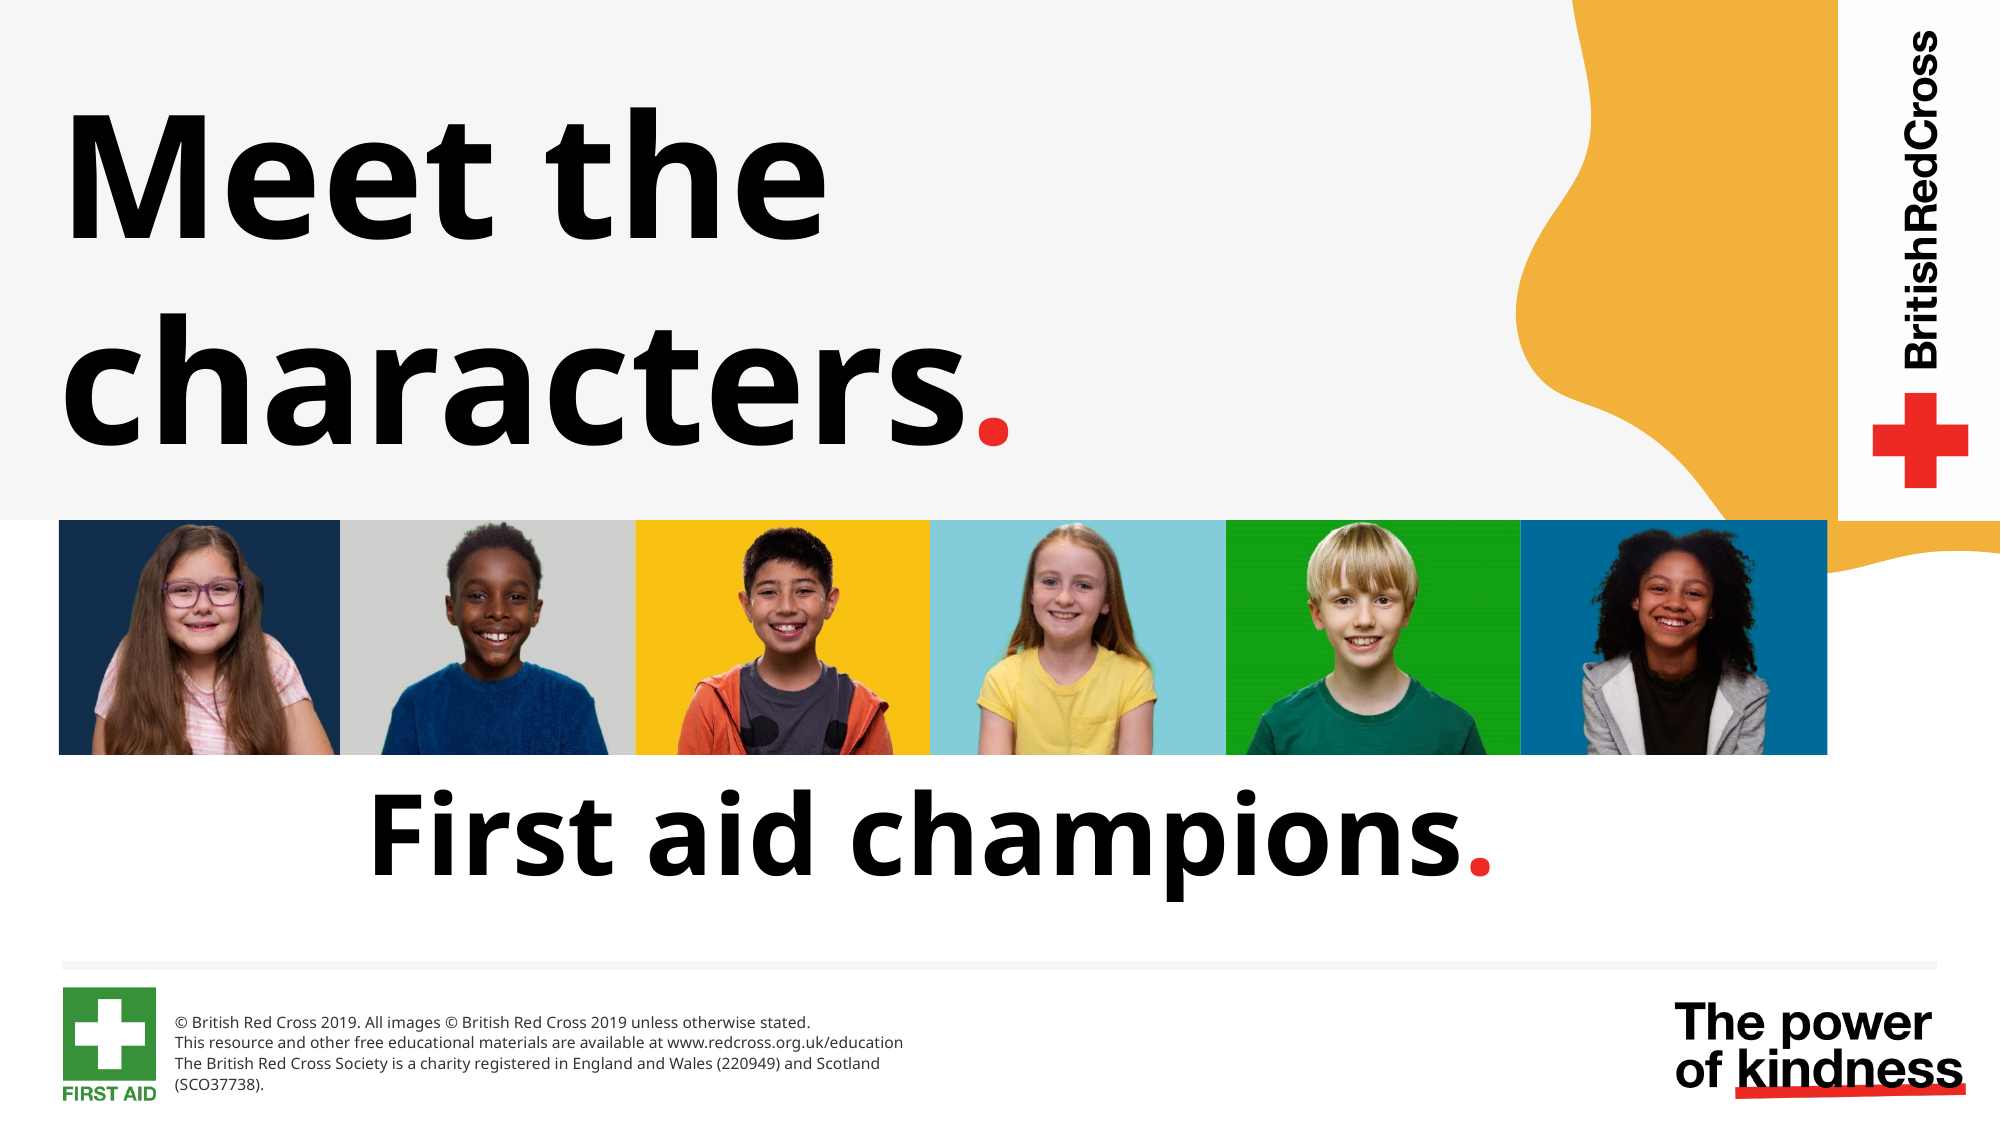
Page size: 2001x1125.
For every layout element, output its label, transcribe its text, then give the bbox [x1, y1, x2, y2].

picture [58, 520, 1520, 755]
picture [1582, 529, 1770, 755]
picture [1637, 965, 2000, 1125]
picture [1838, 0, 2000, 521]
title Meet the characters. [58, 66, 1754, 277]
picture [63, 987, 156, 1101]
text_box First aid champions. [83, 763, 1778, 974]
